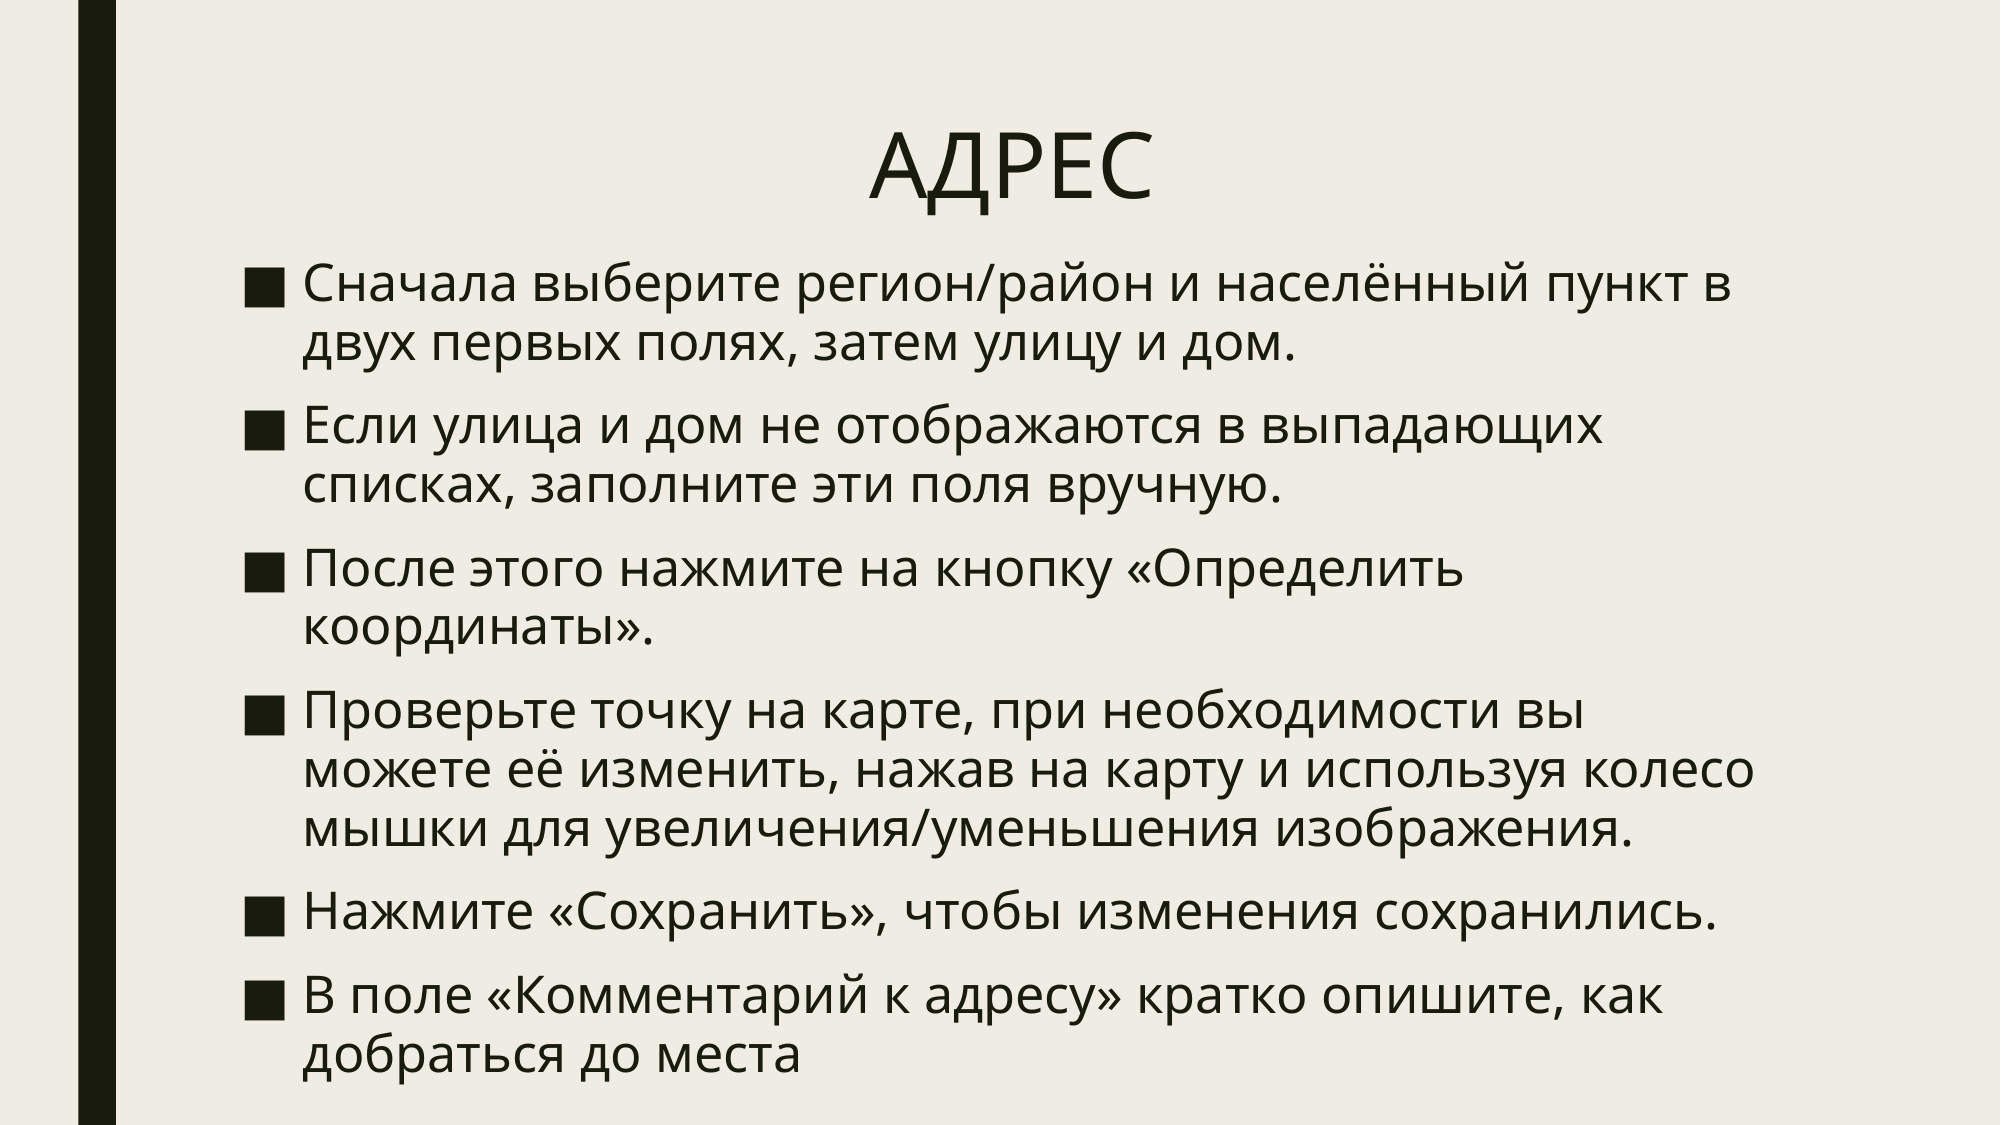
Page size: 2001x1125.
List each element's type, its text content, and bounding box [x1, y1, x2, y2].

list Сначала выберите регион/район и населённый пункт в двух первых полях, затем улицу и дом. Если улица и дом не отображаются в выпадающих списках, заполните эти поля вручную. После этого нажмите на кнопку «Определить координаты». Проверьте точку на карте, при необходимости вы можете её изменить, нажав на карту и используя колесо мышки для увеличения/уменьшения изображения. Нажмите «Сохранить», чтобы изменения сохранились. В поле «Комментарий к адресу» кратко опишите, как добраться до места [225, 246, 1800, 1050]
title АДРЕС [225, 112, 1800, 246]
